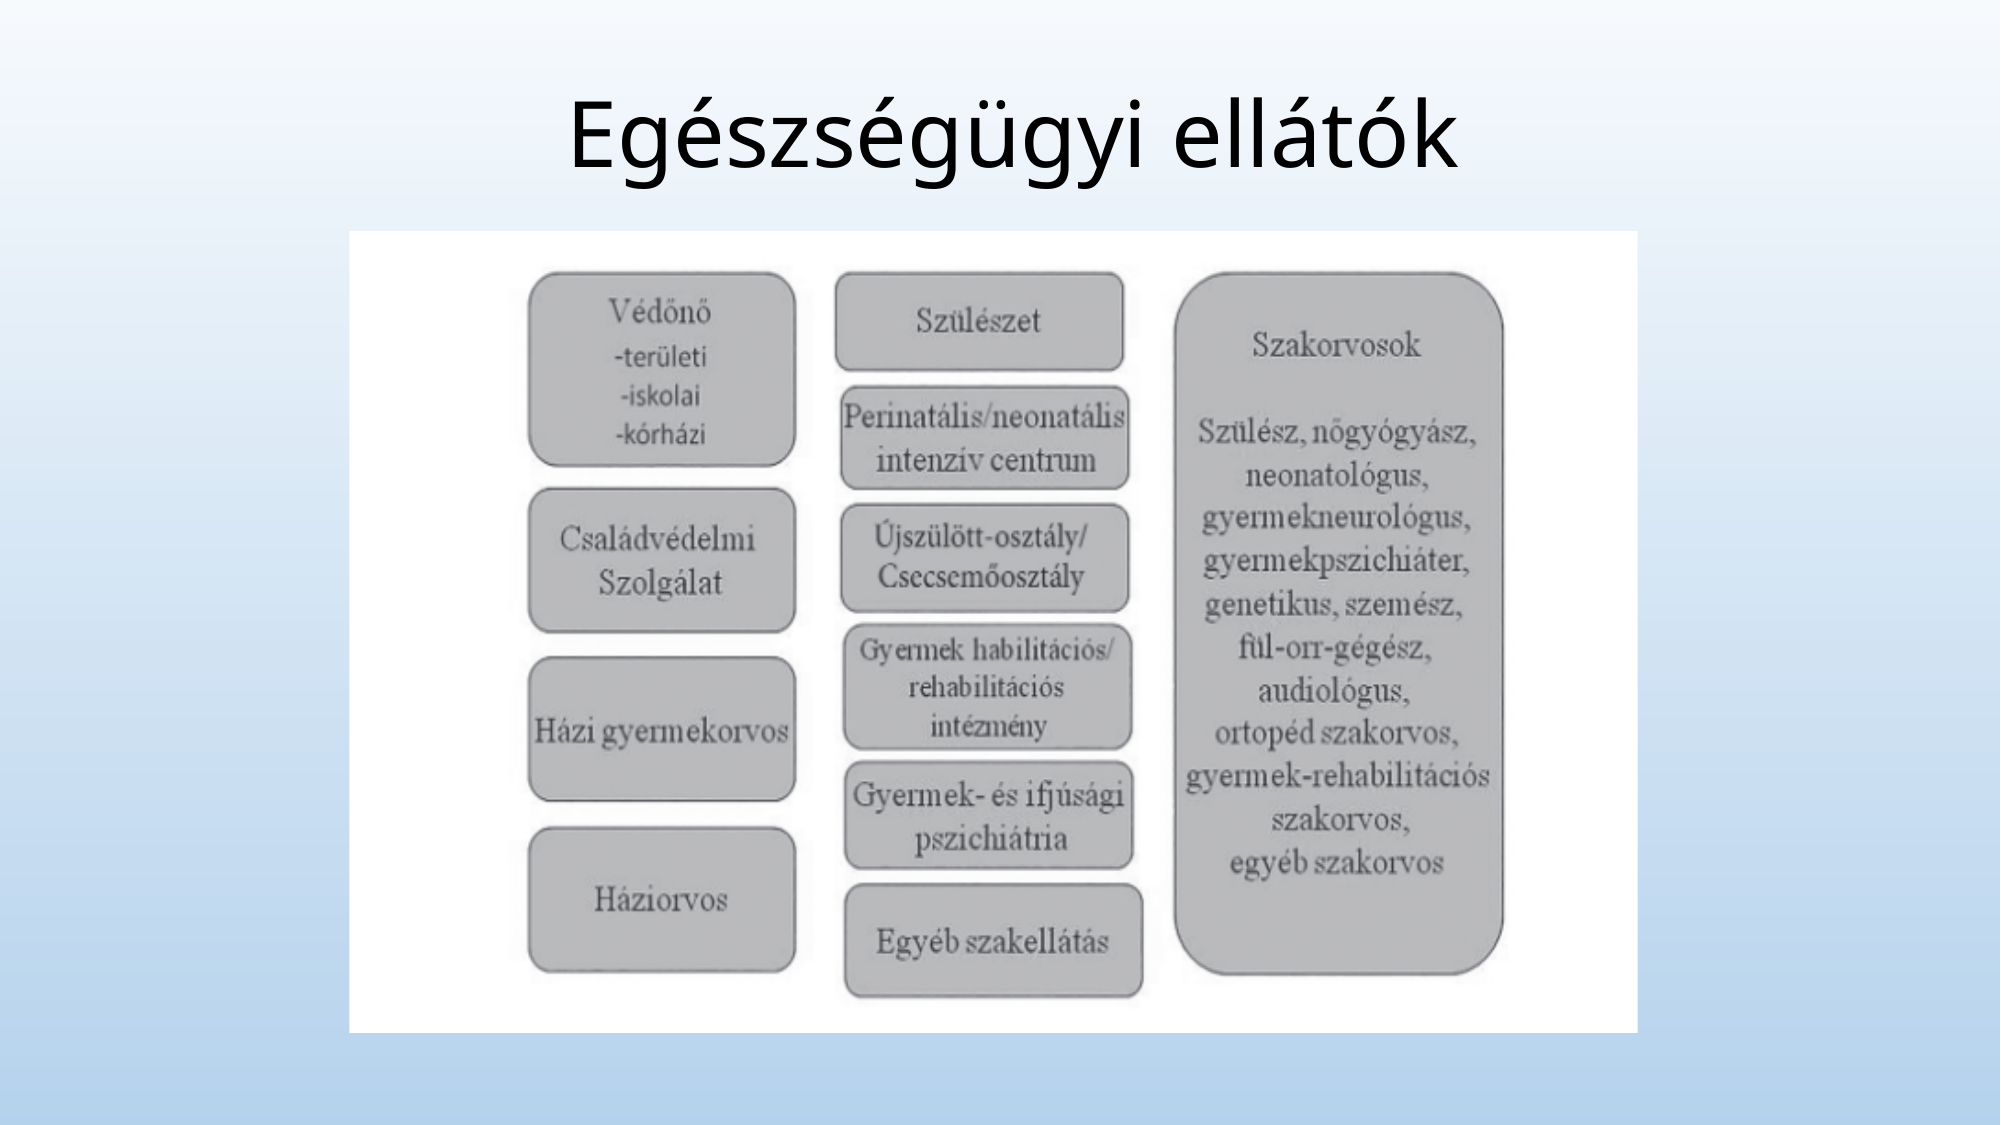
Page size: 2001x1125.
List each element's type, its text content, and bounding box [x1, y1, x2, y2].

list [349, 231, 1638, 1033]
title Egészségügyi ellátók [551, 43, 1721, 232]
